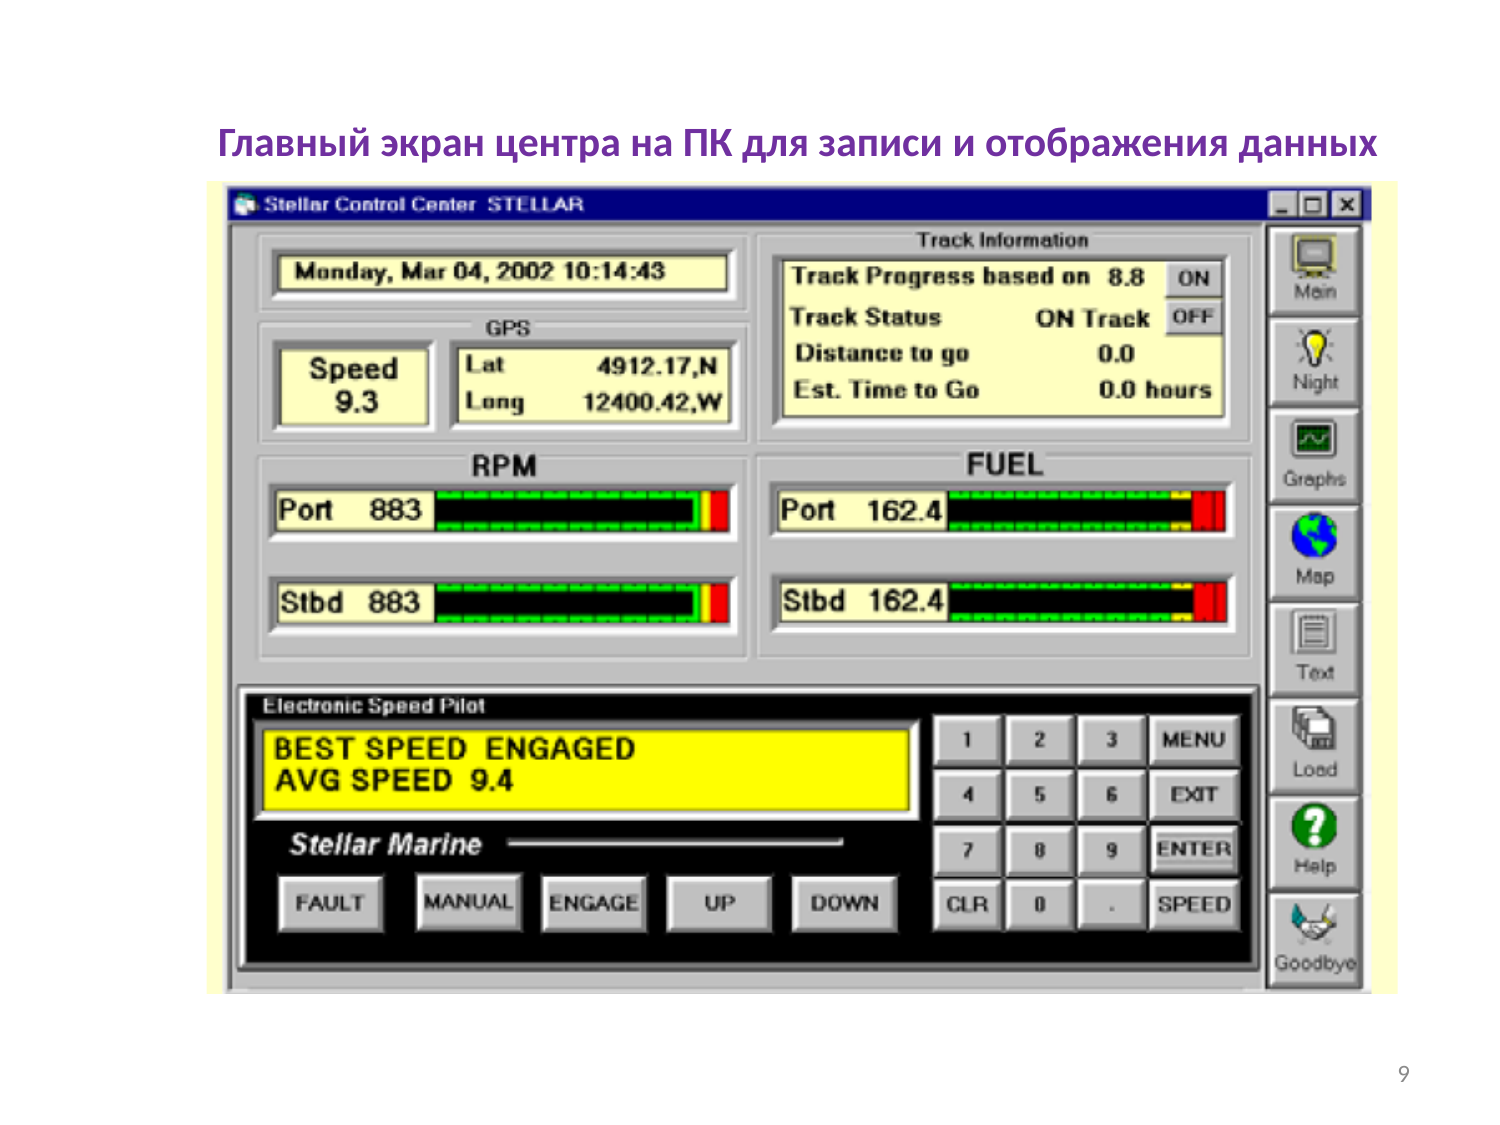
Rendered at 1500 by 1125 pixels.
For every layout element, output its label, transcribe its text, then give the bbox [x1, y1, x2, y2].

title Главный экран центра на ПК для записи и отображения данных [196, 98, 1400, 182]
picture [206, 181, 1398, 994]
slide_number 9 [1074, 1042, 1425, 1103]
